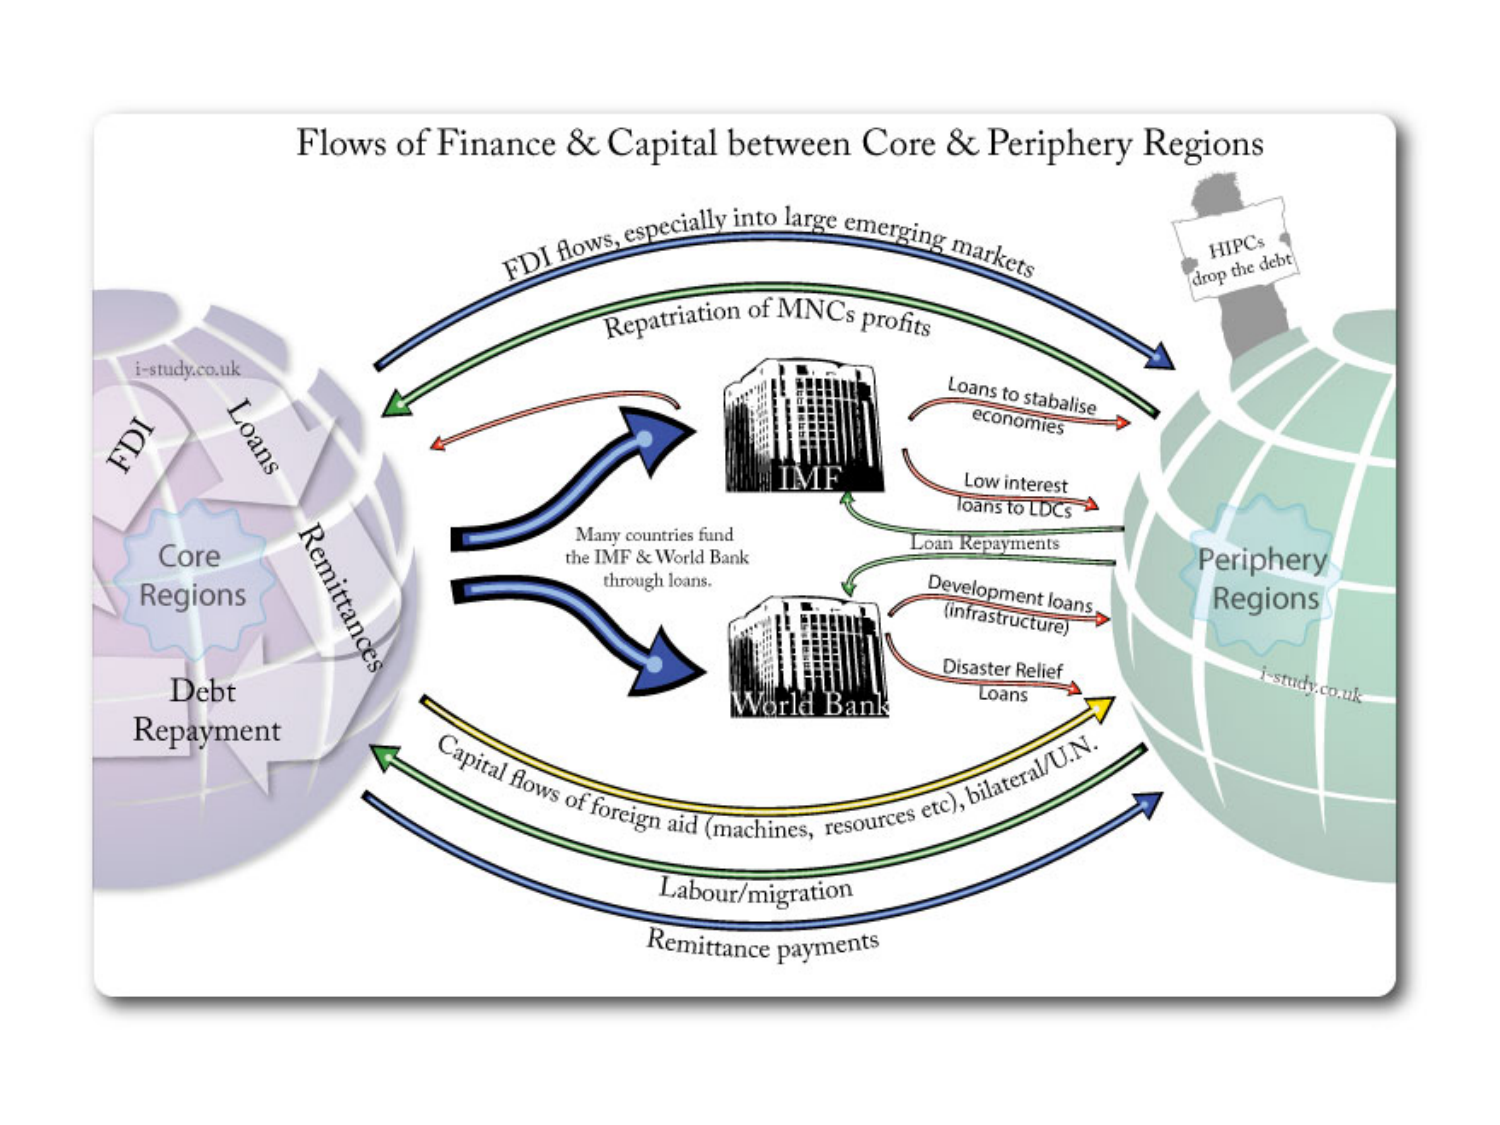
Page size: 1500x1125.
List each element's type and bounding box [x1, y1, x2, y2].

picture [62, 87, 1428, 1038]
